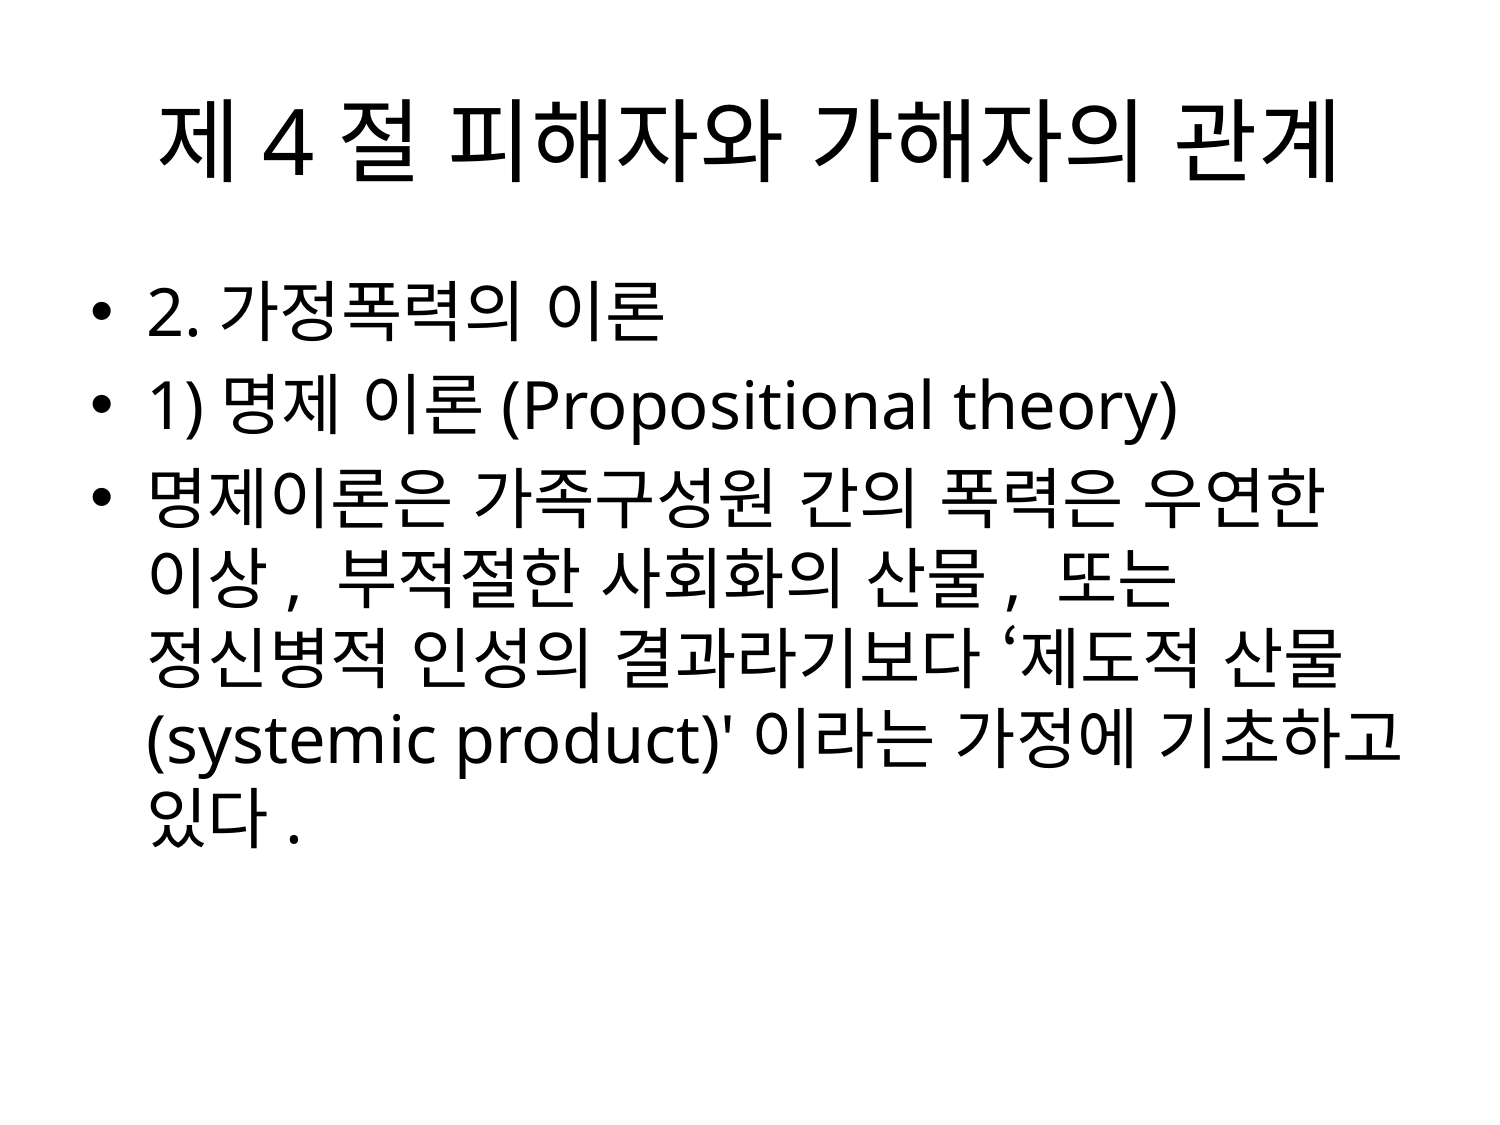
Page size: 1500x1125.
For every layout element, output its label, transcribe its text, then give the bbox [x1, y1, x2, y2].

list 2.가정폭력의 이론 1)명제 이론(Propositional theory) 명제이론은 가족구성원 간의 폭력은 우연한 이상, 부적절한 사회화의 산물, 또는 정신병적 인성의 결과라기보다 ‘제도적 산물(systemic product)'이라는 가정에 기초하고 있다. [75, 262, 1425, 1005]
title 제4절 피해자와 가해자의 관계 [75, 45, 1425, 233]
